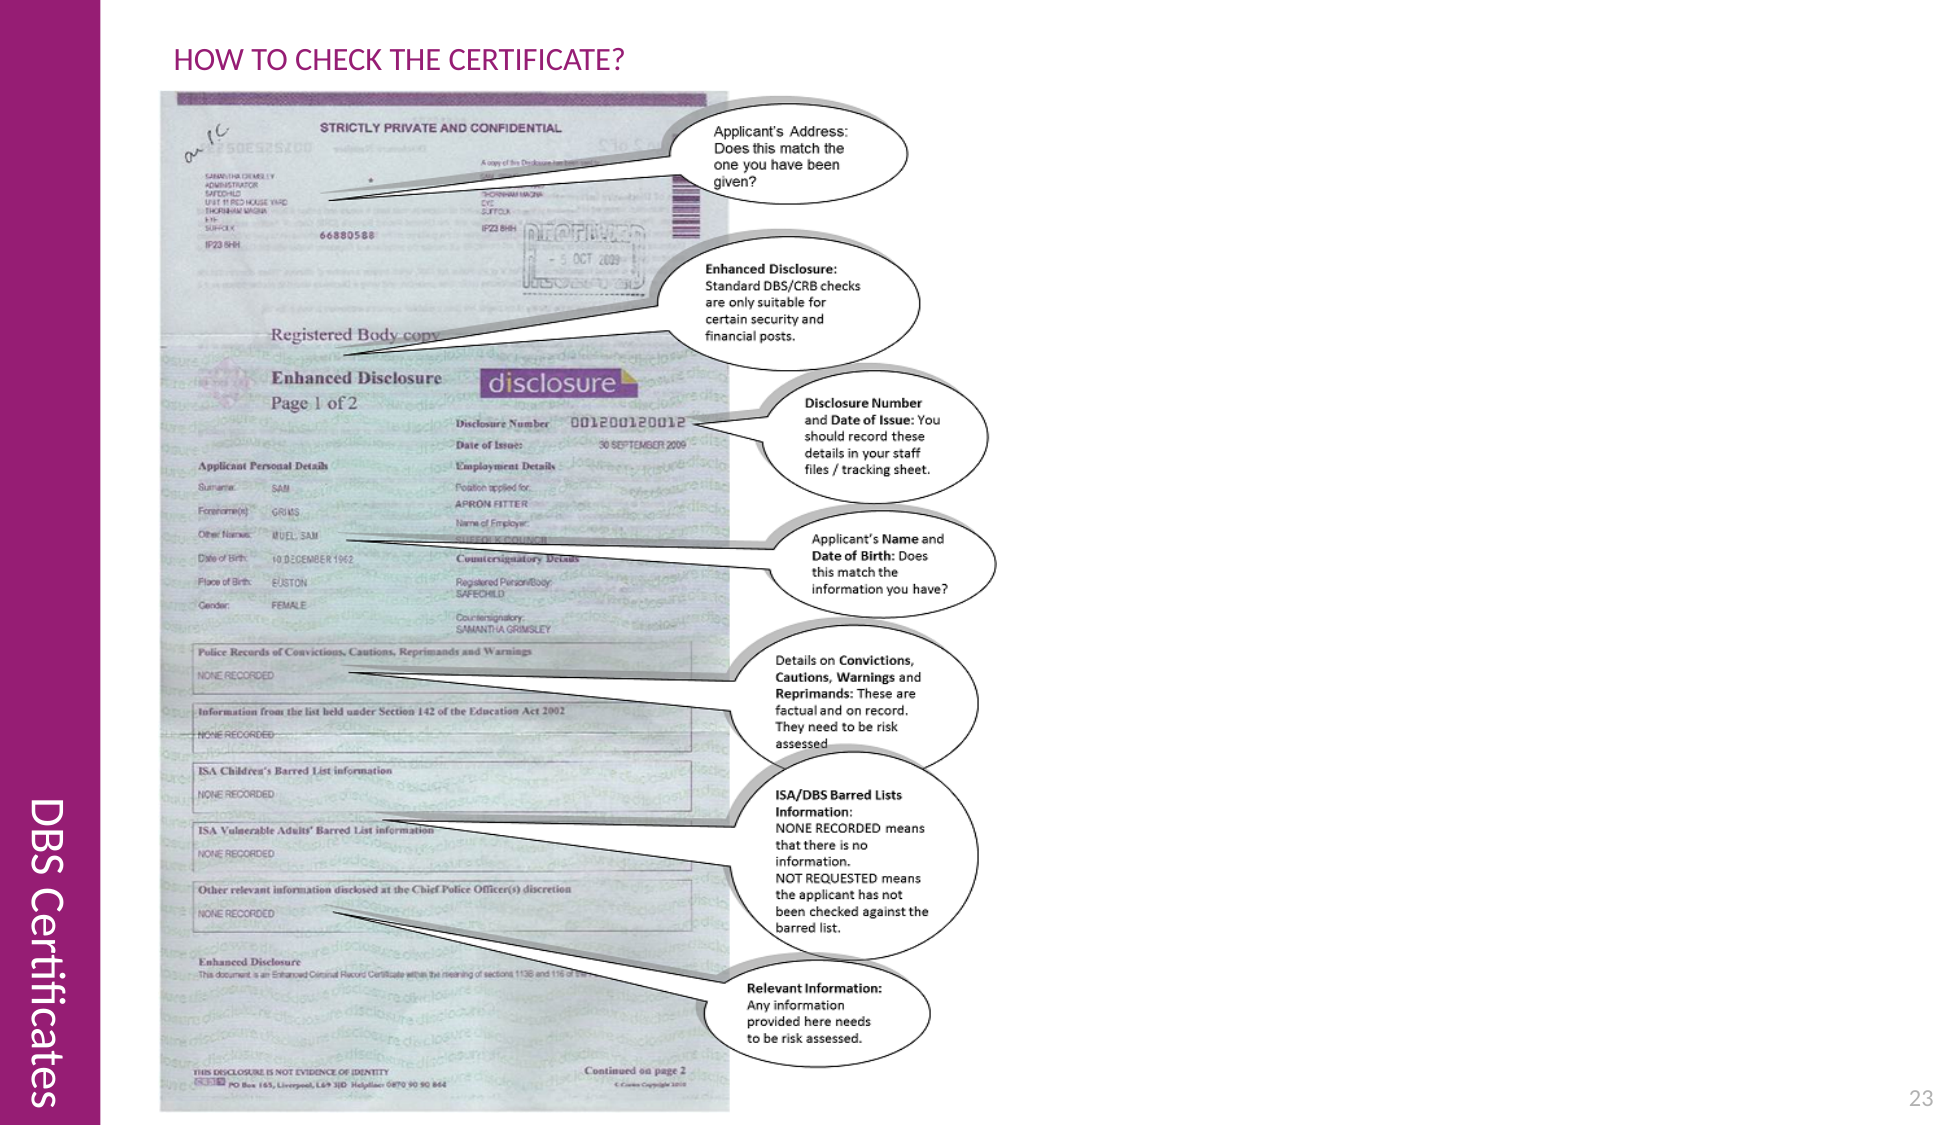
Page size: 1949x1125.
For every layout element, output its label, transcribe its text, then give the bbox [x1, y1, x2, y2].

text_box HOW TO CHECK THE CERTIFICATE? [158, 31, 1031, 85]
picture [158, 90, 997, 1113]
slide_number 23 [1887, 1066, 1949, 1125]
list DBS Certificates [0, 0, 101, 1125]
